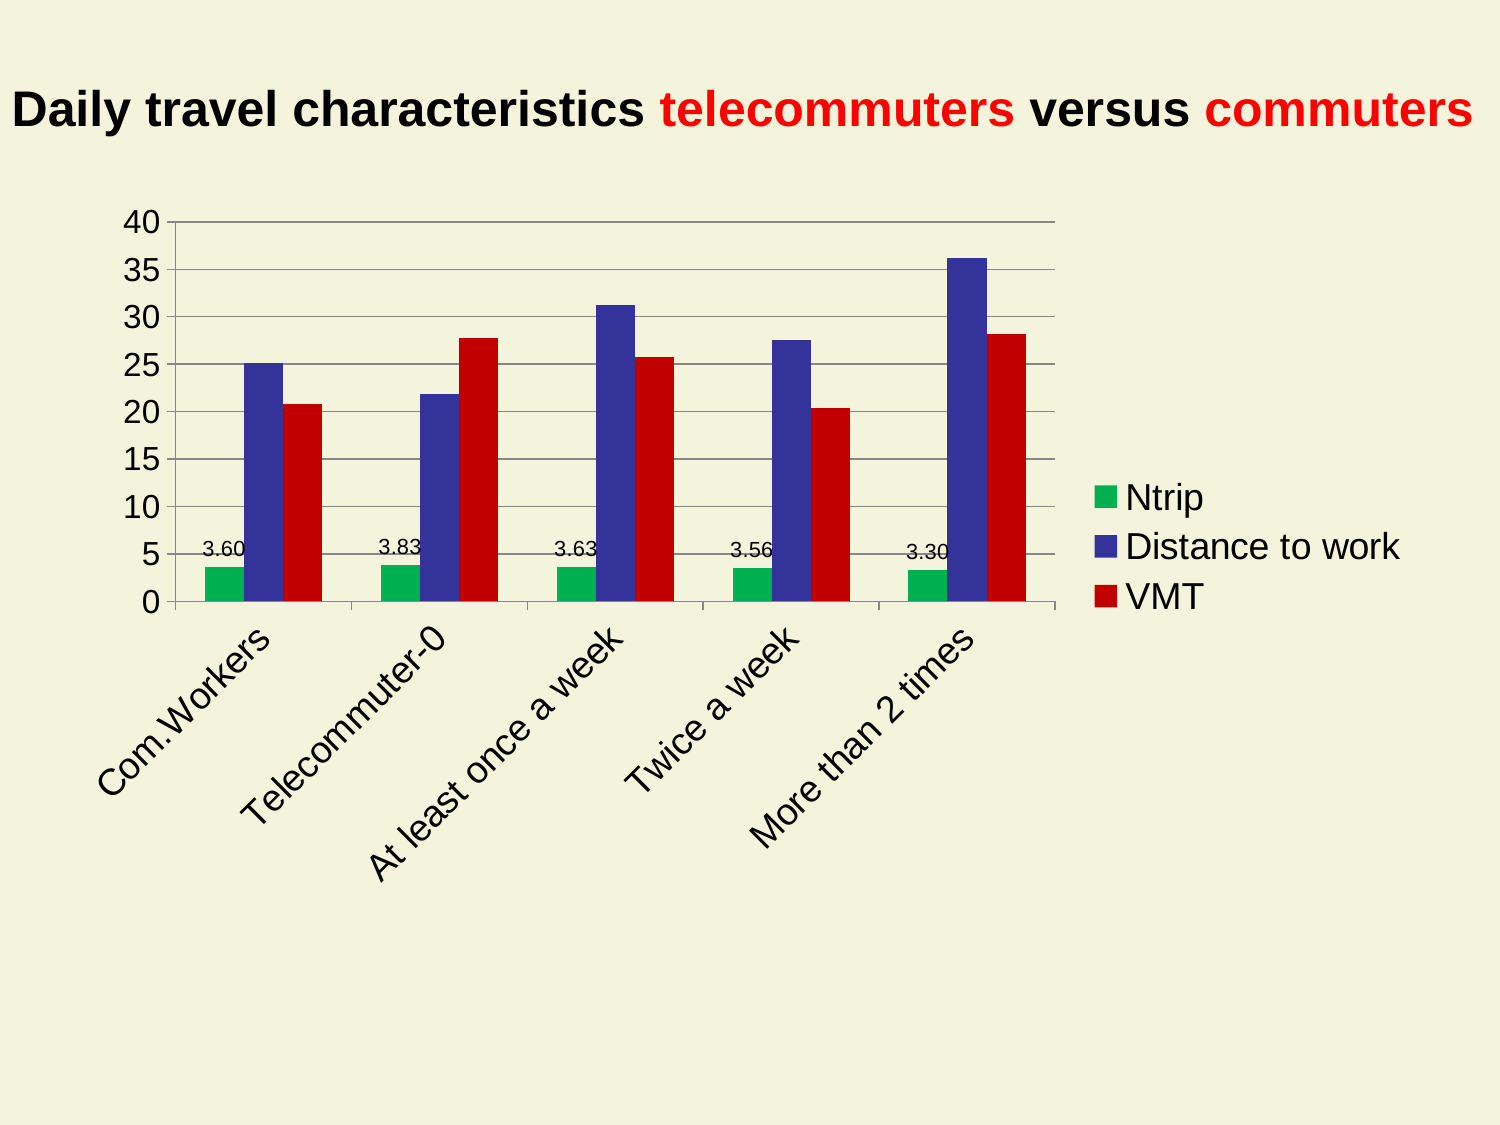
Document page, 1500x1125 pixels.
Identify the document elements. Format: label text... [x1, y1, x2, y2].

chart [59, 189, 1426, 904]
text_box Daily travel characteristics telecommuters versus commuters [0, 68, 1489, 144]
